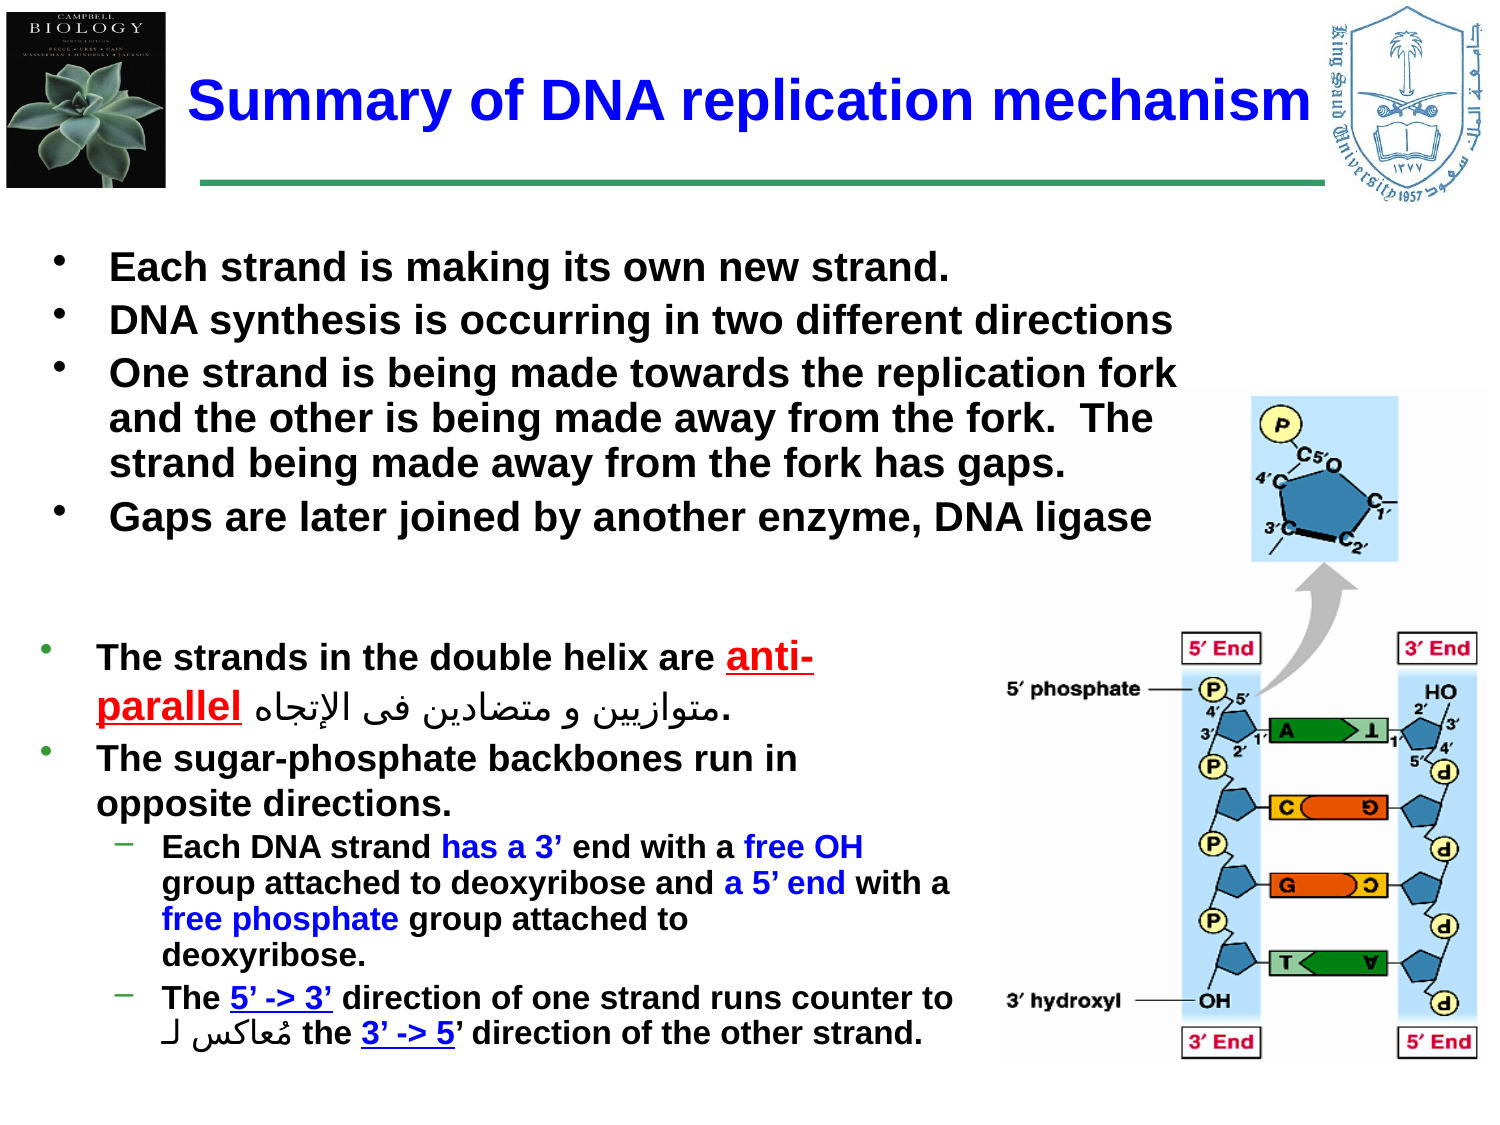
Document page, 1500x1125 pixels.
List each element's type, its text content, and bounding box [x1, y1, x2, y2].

list Each strand is making its own new strand. DNA synthesis is occurring in two different directions One strand is being made towards the replication fork and the other is being made away from the fork. The strand being made away from the fork has gaps. Gaps are later joined by another enzyme, DNA ligase [37, 237, 1207, 575]
text_box The strands in the double helix are anti-parallel متوازيين و متضادين فى الإتجاه. The sugar-phosphate backbones run in opposite directions. Each DNA strand has a 3’ end with a free OH group attached to deoxyribose and a 5’ end with a free phosphate group attached to deoxyribose. The 5’ -> 3’ direction of one strand runs counter to مُعاكس لـ the 3’ -> 5’ direction of the other strand. [24, 621, 975, 1060]
picture [999, 387, 1488, 1063]
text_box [5, 0, 1488, 209]
